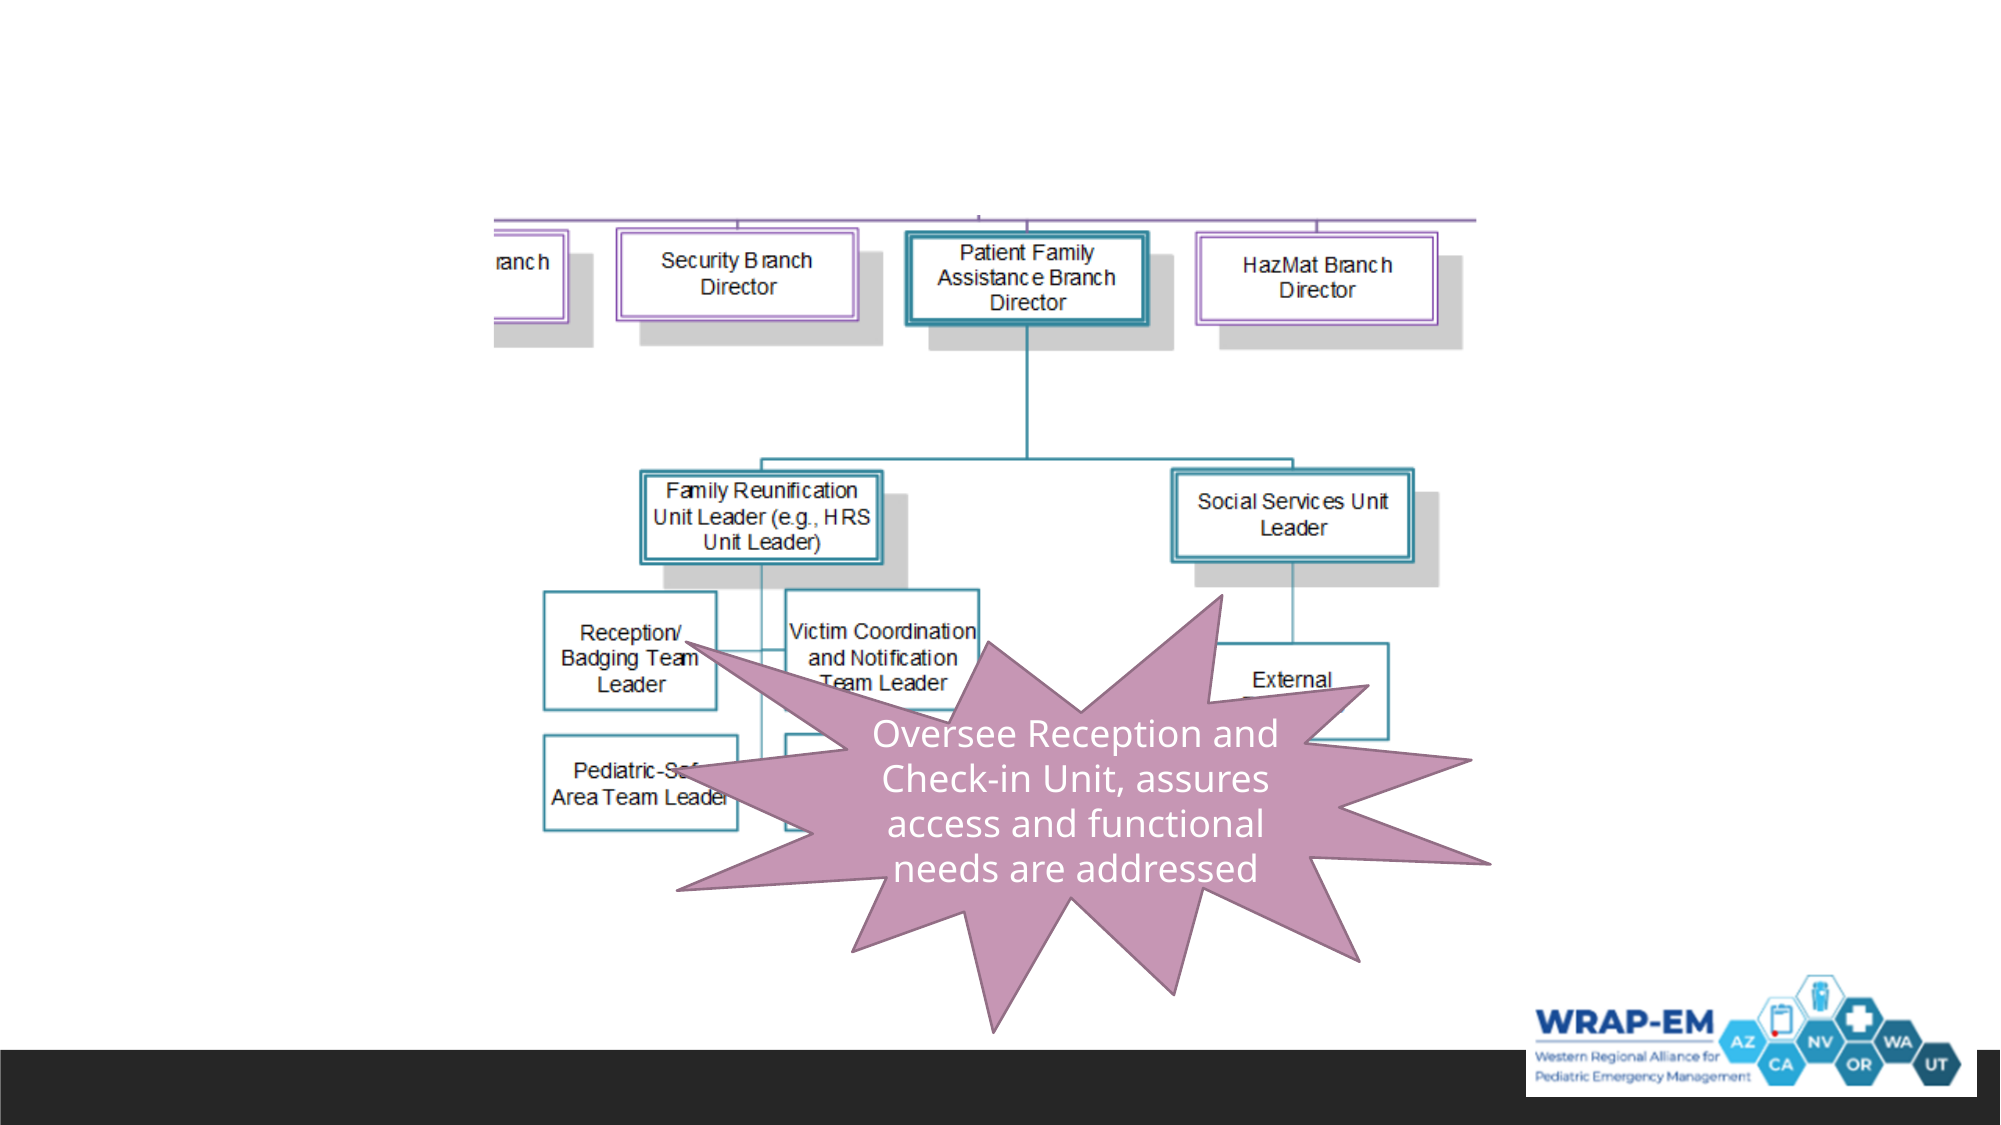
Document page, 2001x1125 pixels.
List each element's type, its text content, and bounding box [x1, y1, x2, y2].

picture [1526, 967, 1977, 1097]
text_box Oversee Reception and Check-in Unit, assures access and functional needs are addressed [1089, 917, 1197, 997]
picture [493, 215, 1477, 910]
text_box Oversee Reception and Check-in Unit, assures access and functional needs are addressed [964, 917, 1062, 1035]
text_box Oversee Reception and Check-in Unit, assures access and functional needs are addressed [851, 917, 954, 954]
text_box Oversee Reception and Check-in Unit, assures access and functional needs are addressed [1261, 917, 1361, 963]
